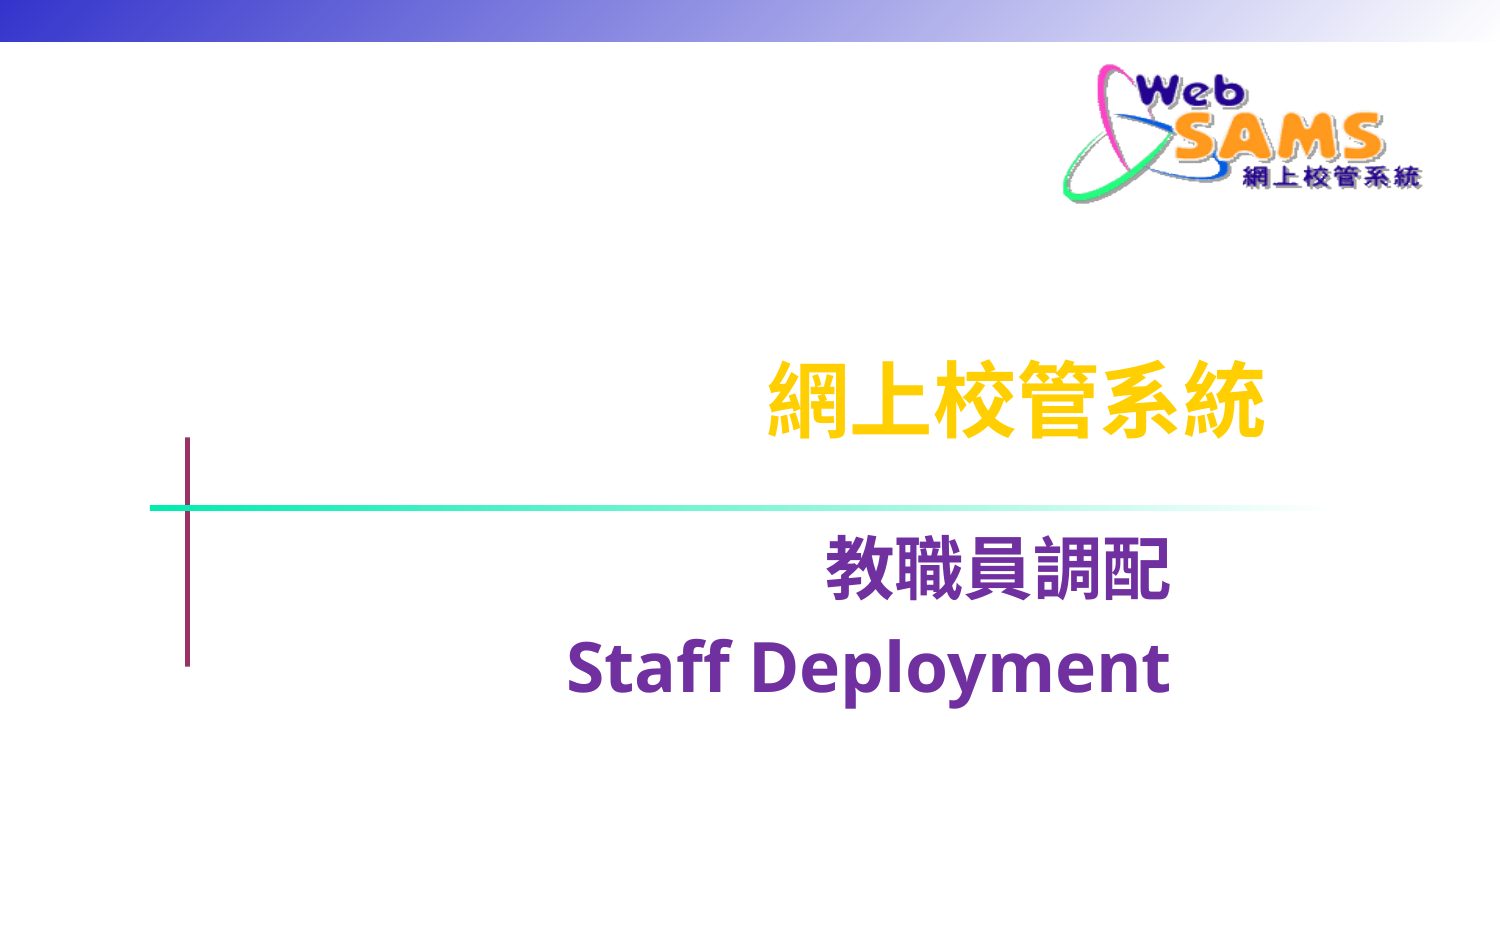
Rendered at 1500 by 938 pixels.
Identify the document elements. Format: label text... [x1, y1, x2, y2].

subtitle 教職員調配 Staff Deployment [312, 517, 1188, 685]
title 網上校管系統 [218, 288, 1282, 456]
picture [1057, 55, 1440, 225]
